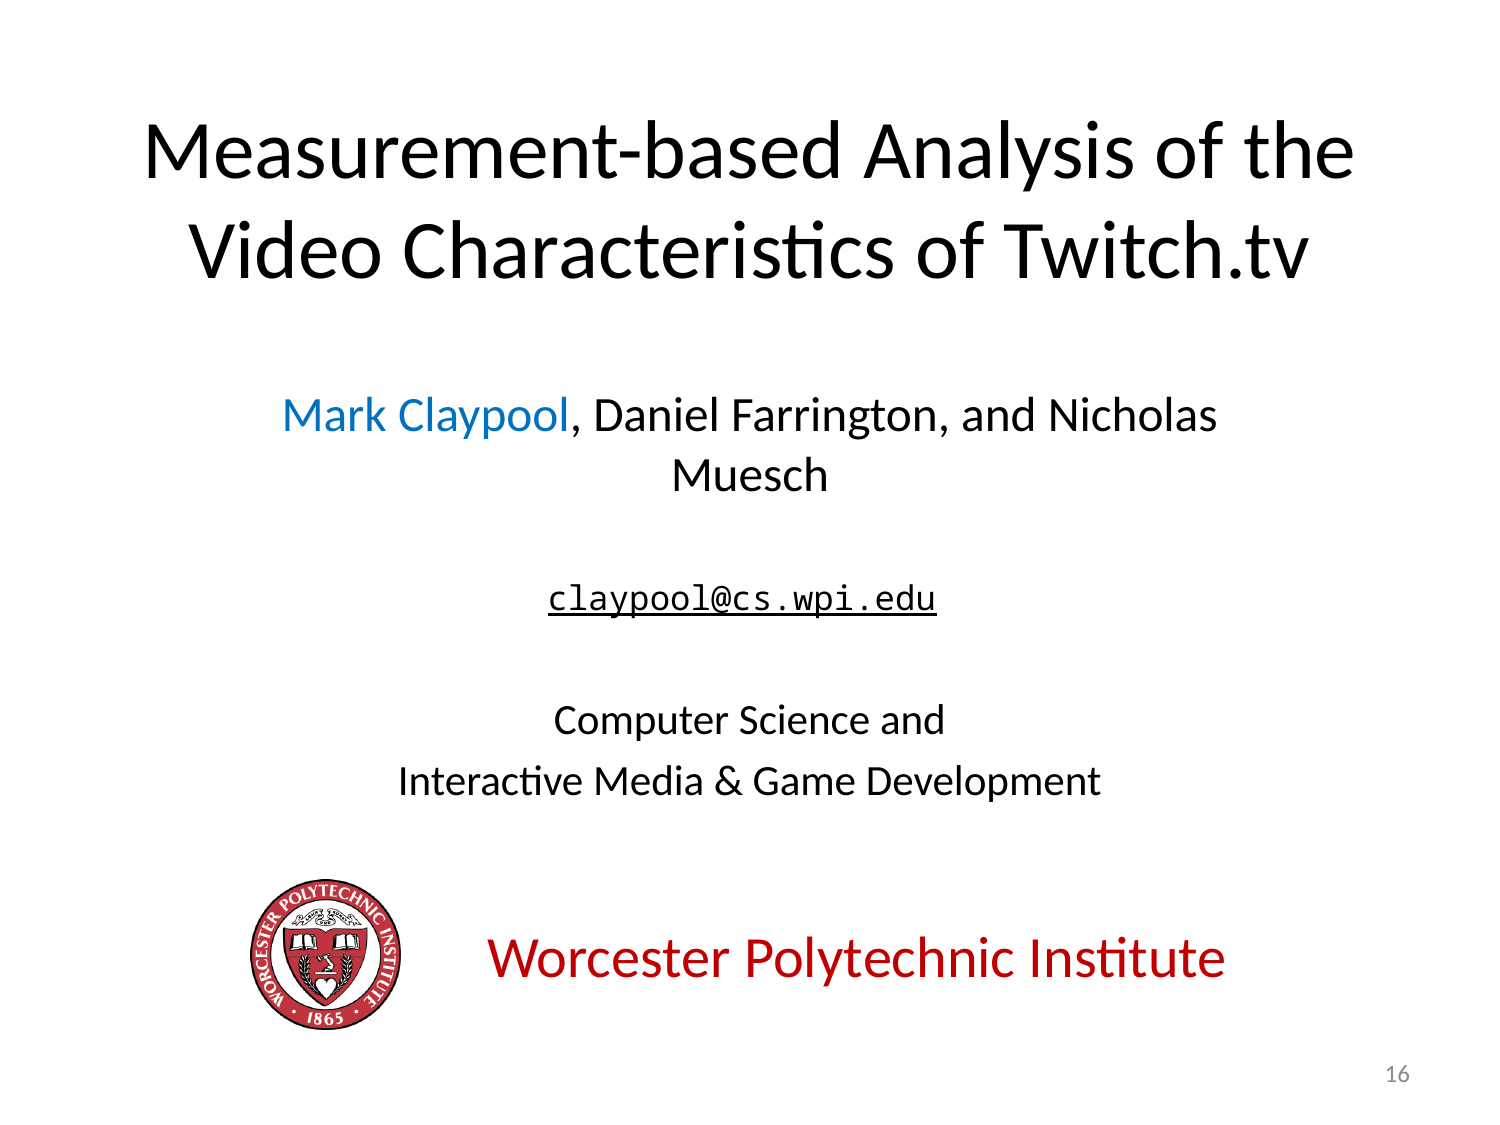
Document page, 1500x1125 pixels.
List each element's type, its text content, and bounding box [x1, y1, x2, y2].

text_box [250, 879, 1252, 1031]
title Measurement-based Analysis of the Video Characteristics of Twitch.tv [112, 75, 1388, 317]
slide_number 16 [1074, 1042, 1425, 1103]
subtitle Mark Claypool, Daniel Farrington, and Nicholas Muesch claypool@cs.wpi.edu Computer Science and Interactive Media & Game Development [225, 375, 1275, 812]
